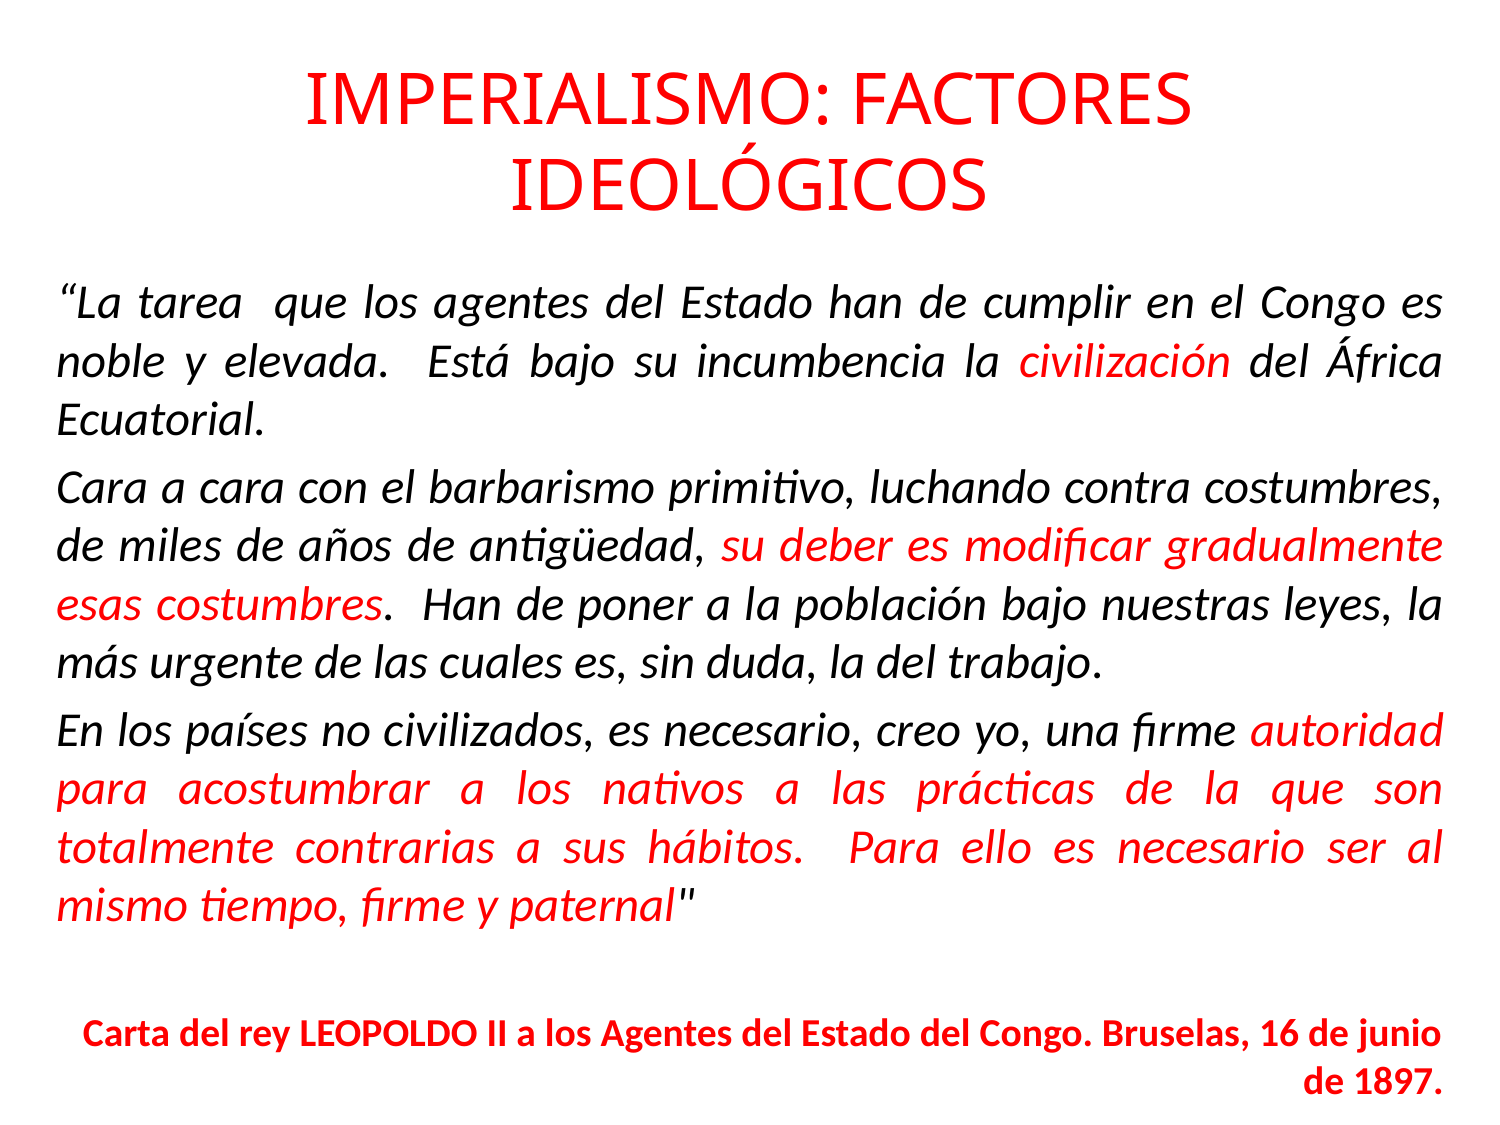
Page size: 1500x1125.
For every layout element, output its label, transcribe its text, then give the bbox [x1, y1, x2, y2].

list “La tarea que los agentes del Estado han de cumplir en el Congo es noble y elevada. Está bajo su incumbencia la civilización del África Ecuatorial. Cara a cara con el barbarismo primitivo, luchando contra costumbres, de miles de años de antigüedad, su deber es modificar gradualmente esas costumbres. Han de poner a la población bajo nuestras leyes, la más urgente de las cuales es, sin duda, la del trabajo. En los países no civilizados, es necesario, creo yo, una firme autoridad para acostumbrar a los nativos a las prácticas de la que son totalmente contrarias a sus hábitos. Para ello es necesario ser al mismo tiempo, firme y paternal" Carta del rey LEOPOLDO II a los Agentes del Estado del Congo. Bruselas, 16 de junio de 1897. [41, 262, 1459, 1125]
title IMPERIALISMO: FACTORES IDEOLÓGICOS [75, 45, 1425, 233]
